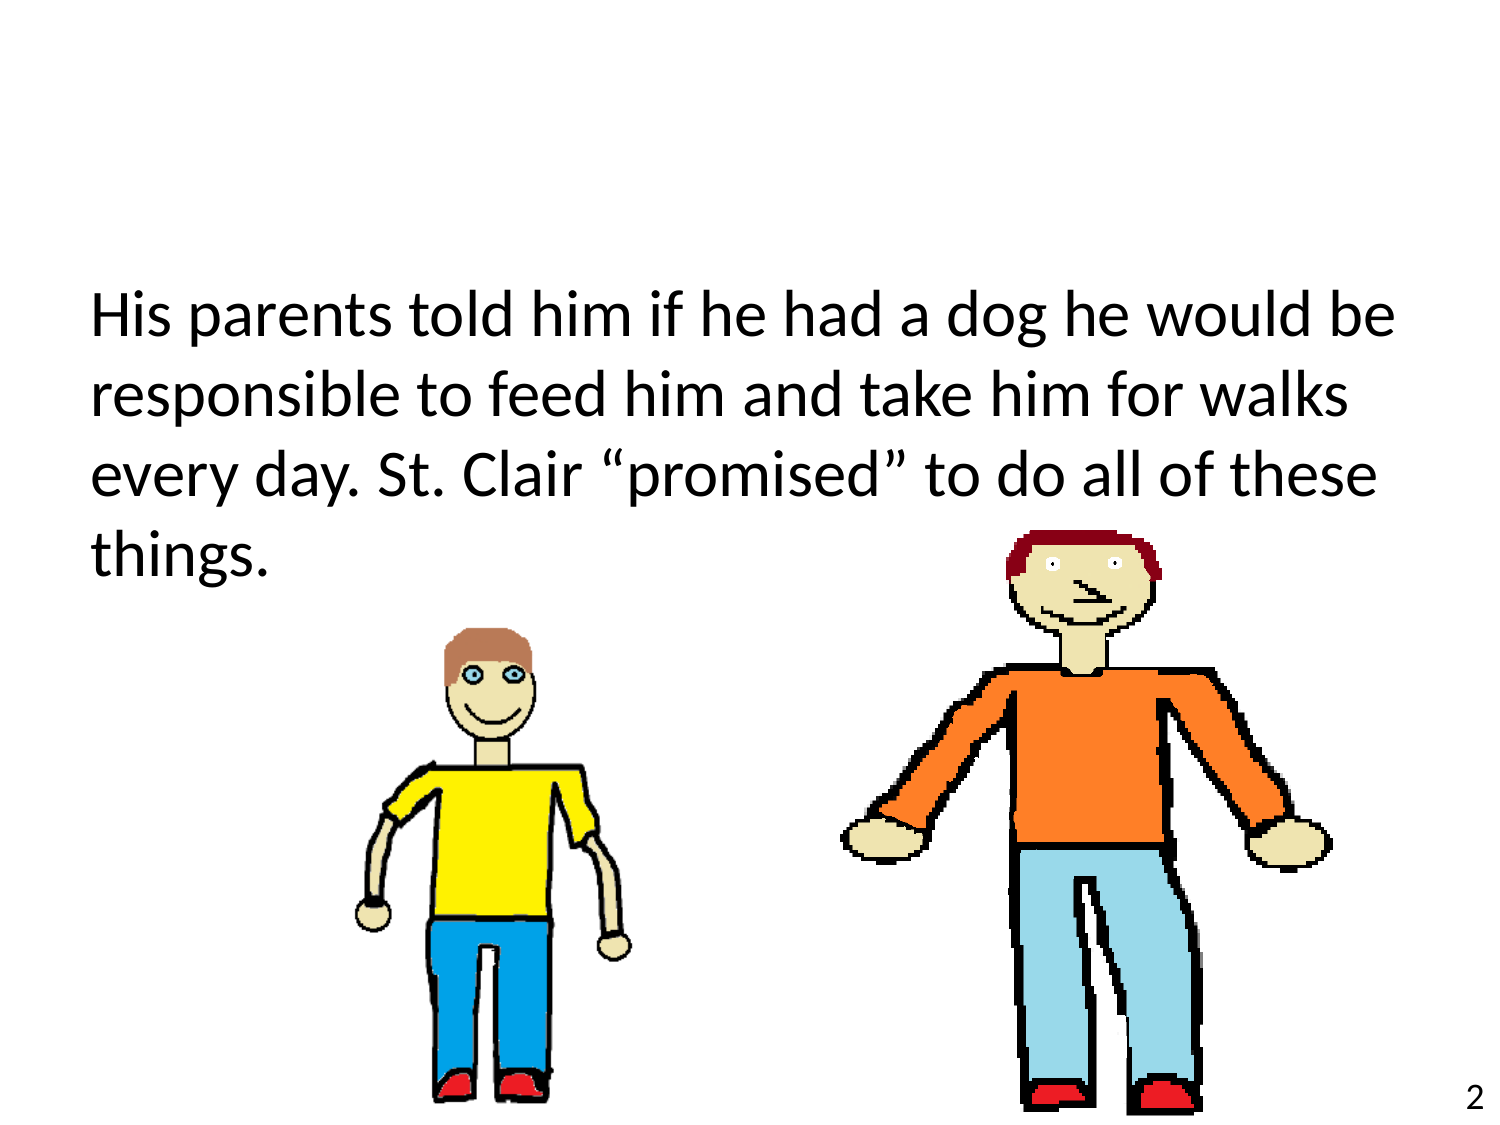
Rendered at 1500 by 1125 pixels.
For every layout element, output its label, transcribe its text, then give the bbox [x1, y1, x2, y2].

list His parents told him if he had a dog he would be responsible to feed him and take him for walks every day. St. Clair “promised” to do all of these things. [75, 262, 1425, 1005]
picture [312, 486, 1500, 1125]
